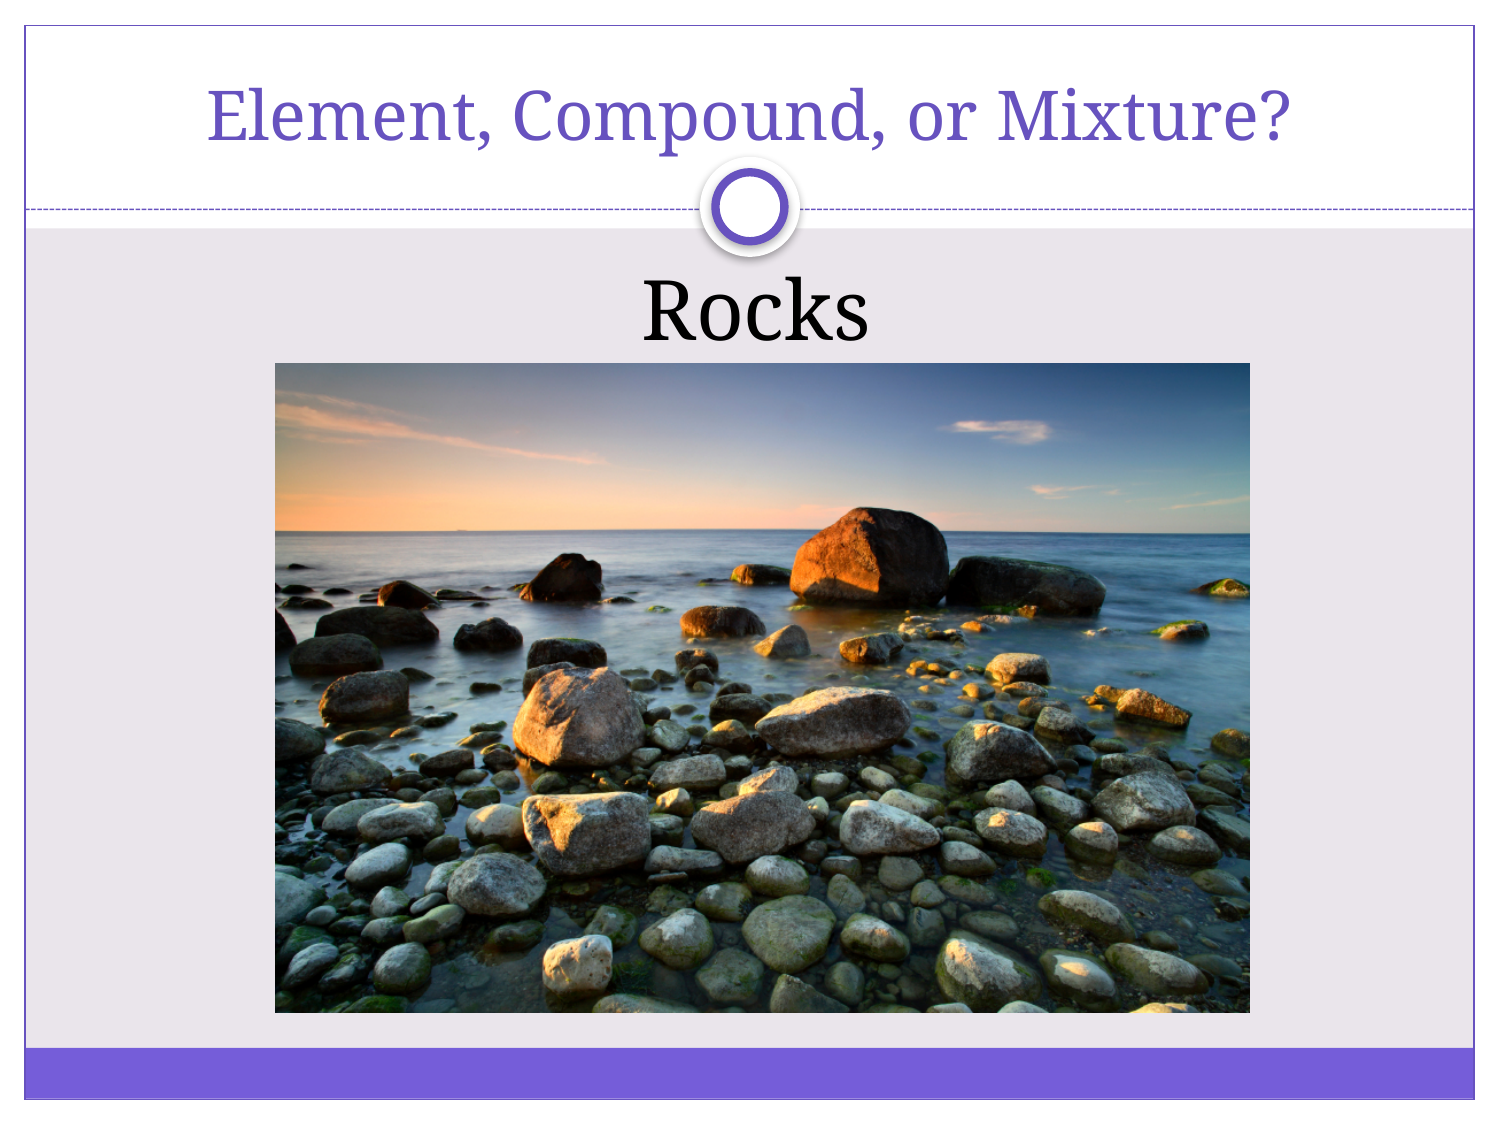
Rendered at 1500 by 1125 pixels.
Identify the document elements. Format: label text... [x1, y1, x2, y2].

list Rocks [187, 249, 1325, 413]
picture [274, 363, 1251, 1013]
title Element, Compound, or Mixture? [49, 37, 1450, 162]
